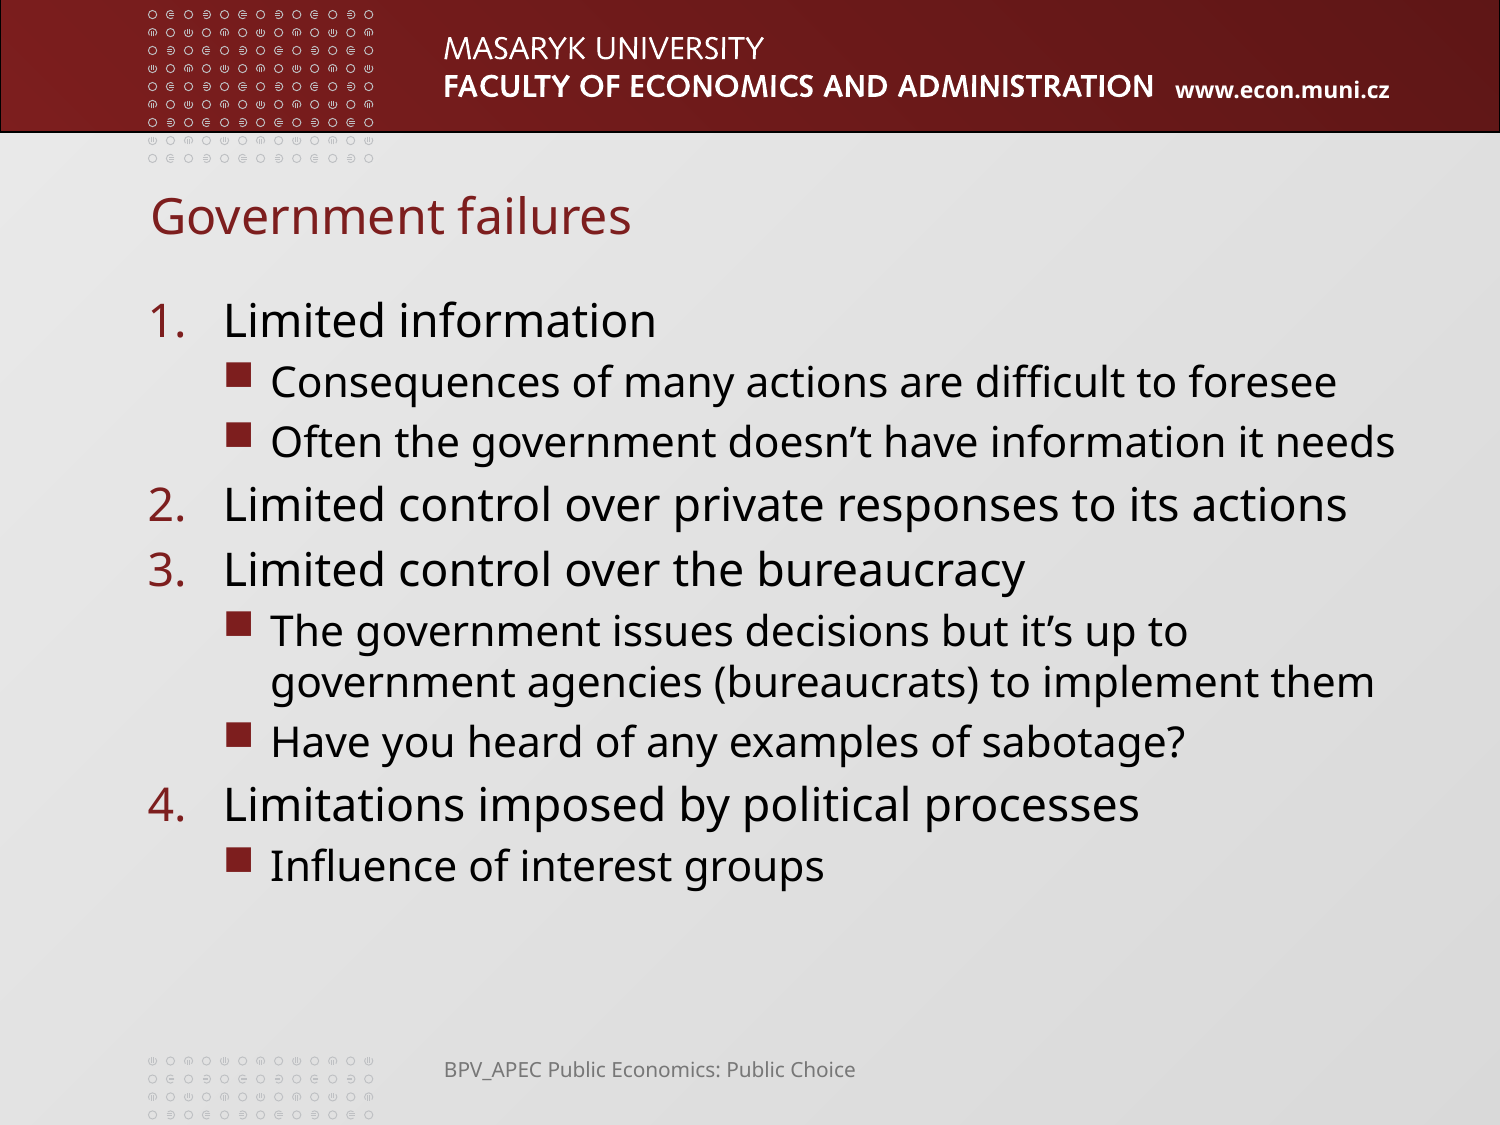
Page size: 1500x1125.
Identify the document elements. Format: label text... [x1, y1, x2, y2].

title Government failures [150, 184, 1425, 268]
footer BPV_APEC Public Economics: Public Choice [444, 1056, 1279, 1100]
list Limited information Consequences of many actions are difficult to foresee Often the government doesn’t have information it needs Limited control over private responses to its actions Limited control over the bureaucracy The government issues decisions but it’s up to government agencies (bureaucrats) to implement them Have you heard of any examples of sabotage? Limitations imposed by political processes Influence of interest groups [147, 290, 1423, 1006]
